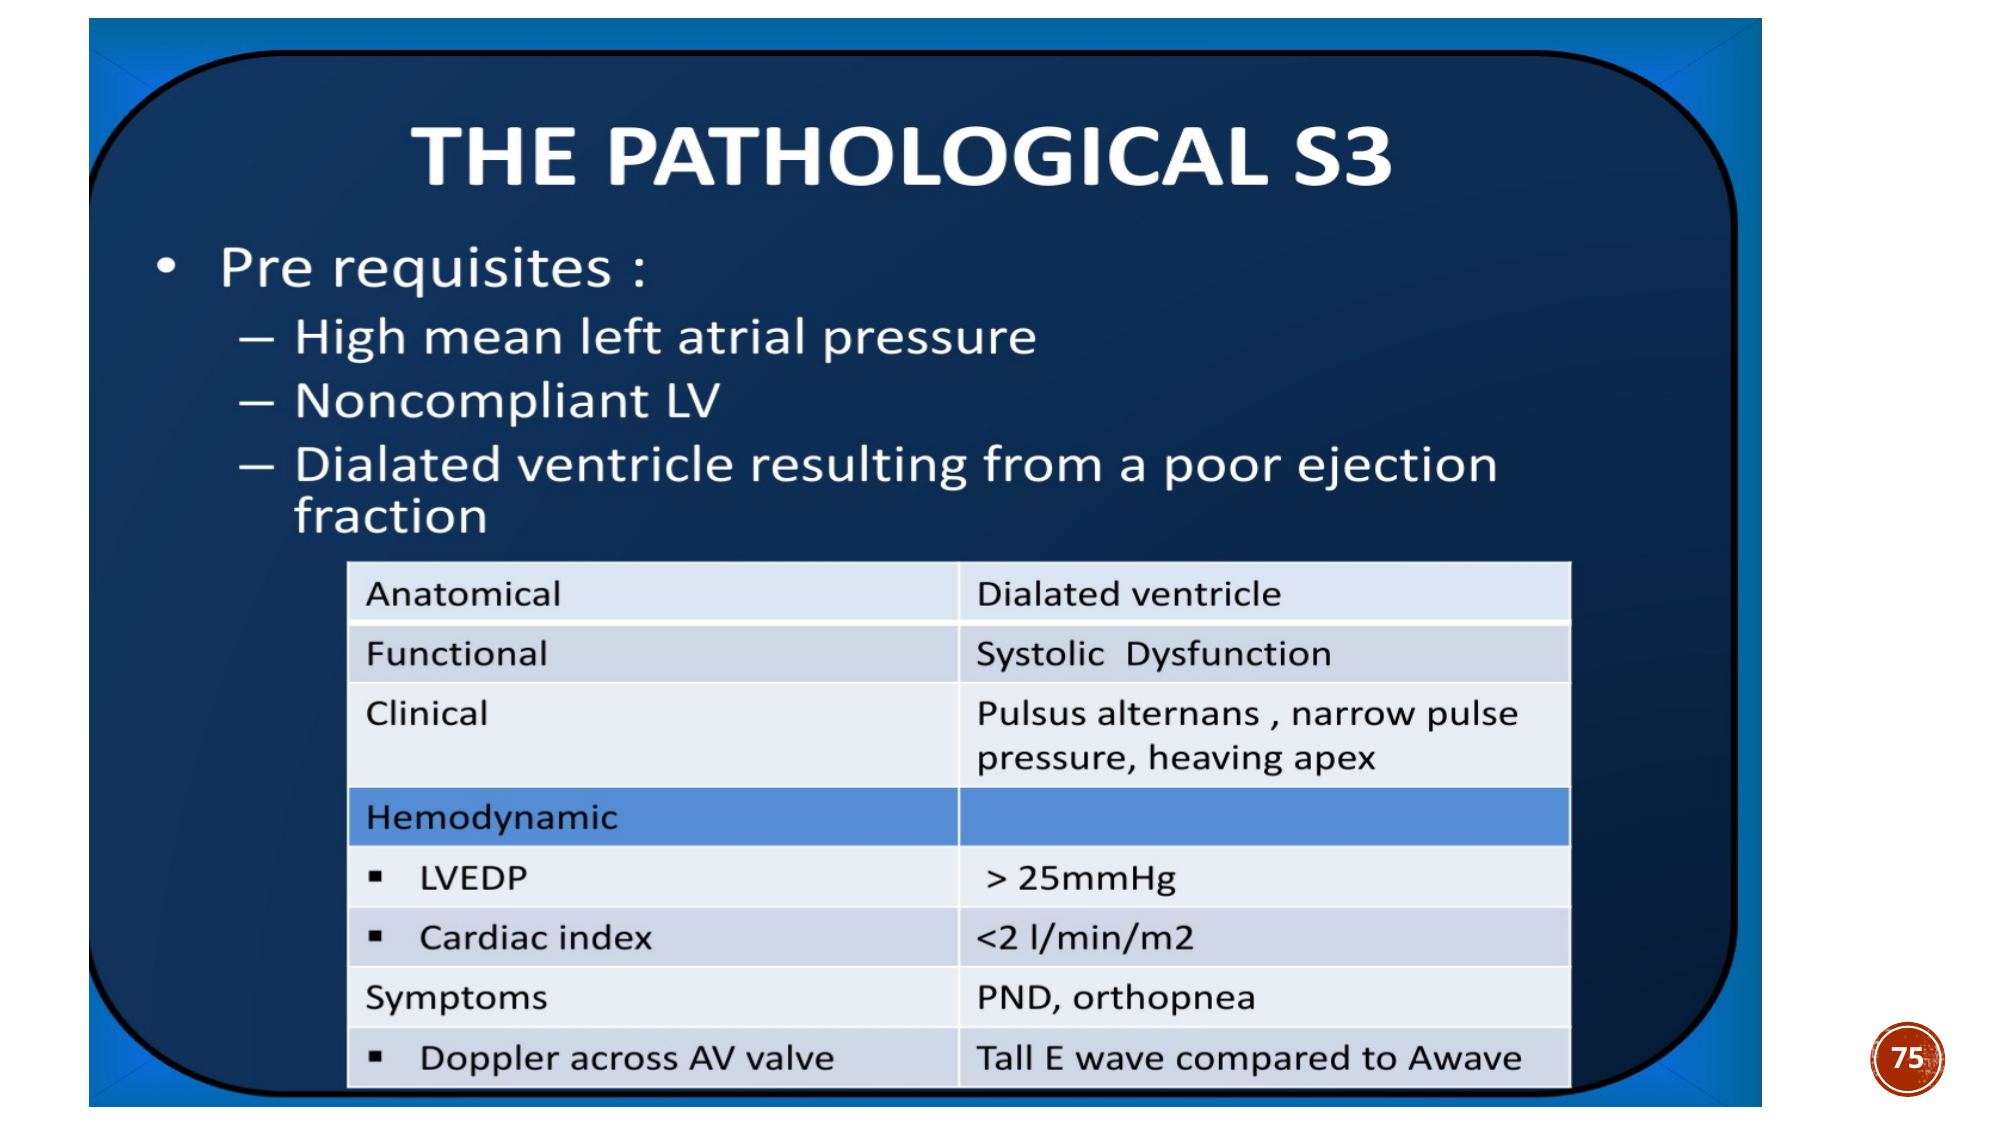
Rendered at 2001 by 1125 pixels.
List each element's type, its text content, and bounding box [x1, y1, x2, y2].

slide_number 75 [1855, 1028, 1961, 1089]
picture [89, 20, 1755, 1107]
